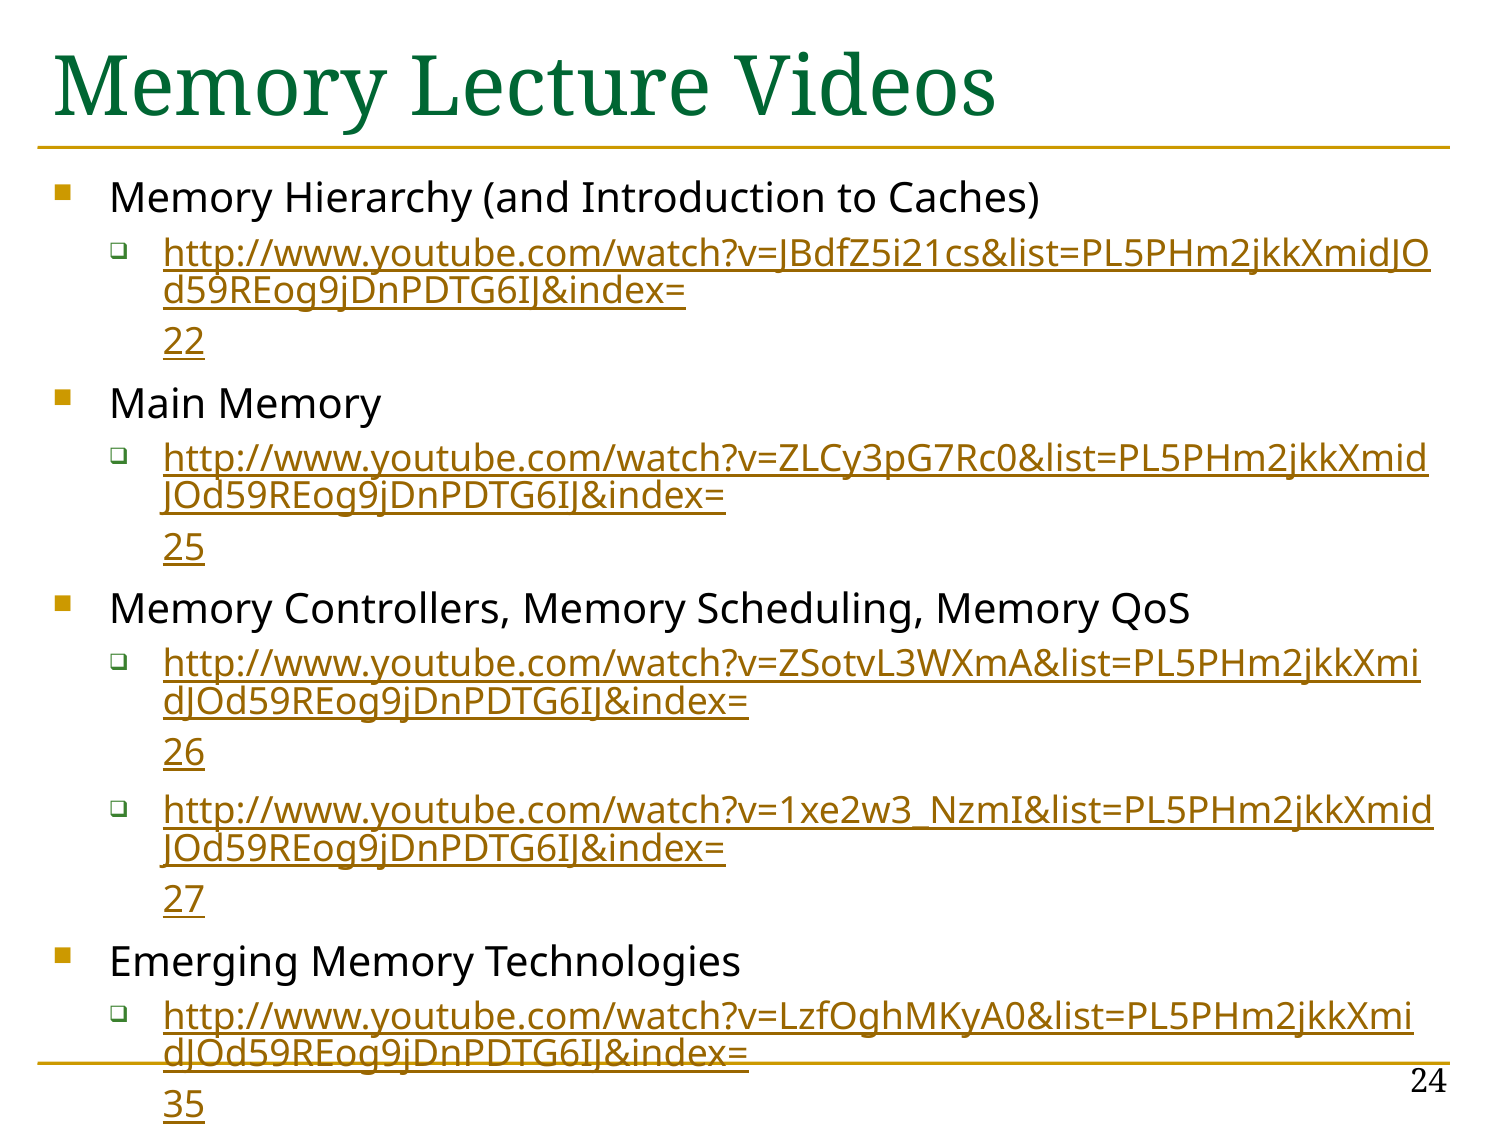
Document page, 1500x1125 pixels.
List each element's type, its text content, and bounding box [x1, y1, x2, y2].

title Memory Lecture Videos [37, 24, 1450, 163]
slide_number 24 [1111, 1036, 1462, 1112]
list Memory Hierarchy (and Introduction to Caches) http://www.youtube.com/watch?v=JBdfZ5i21cs&list=PL5PHm2jkkXmidJOd59REog9jDnPDTG6IJ&index=22 Main Memory http://www.youtube.com/watch?v=ZLCy3pG7Rc0&list=PL5PHm2jkkXmidJOd59REog9jDnPDTG6IJ&index=25 Memory Controllers, Memory Scheduling, Memory QoS http://www.youtube.com/watch?v=ZSotvL3WXmA&list=PL5PHm2jkkXmidJOd59REog9jDnPDTG6IJ&index=26 http://www.youtube.com/watch?v=1xe2w3_NzmI&list=PL5PHm2jkkXmidJOd59REog9jDnPDTG6IJ&index=27 Emerging Memory Technologies http://www.youtube.com/watch?v=LzfOghMKyA0&list=PL5PHm2jkkXmidJOd59REog9jDnPDTG6IJ&index=35 Multiprocessor Correctness and Cache Coherence http://www.youtube.com/watch?v=U-VZKMgItDM&list=PL5PHm2jkkXmidJOd59REog9jDnPDTG6IJ&index=32 [37, 163, 1450, 1016]
